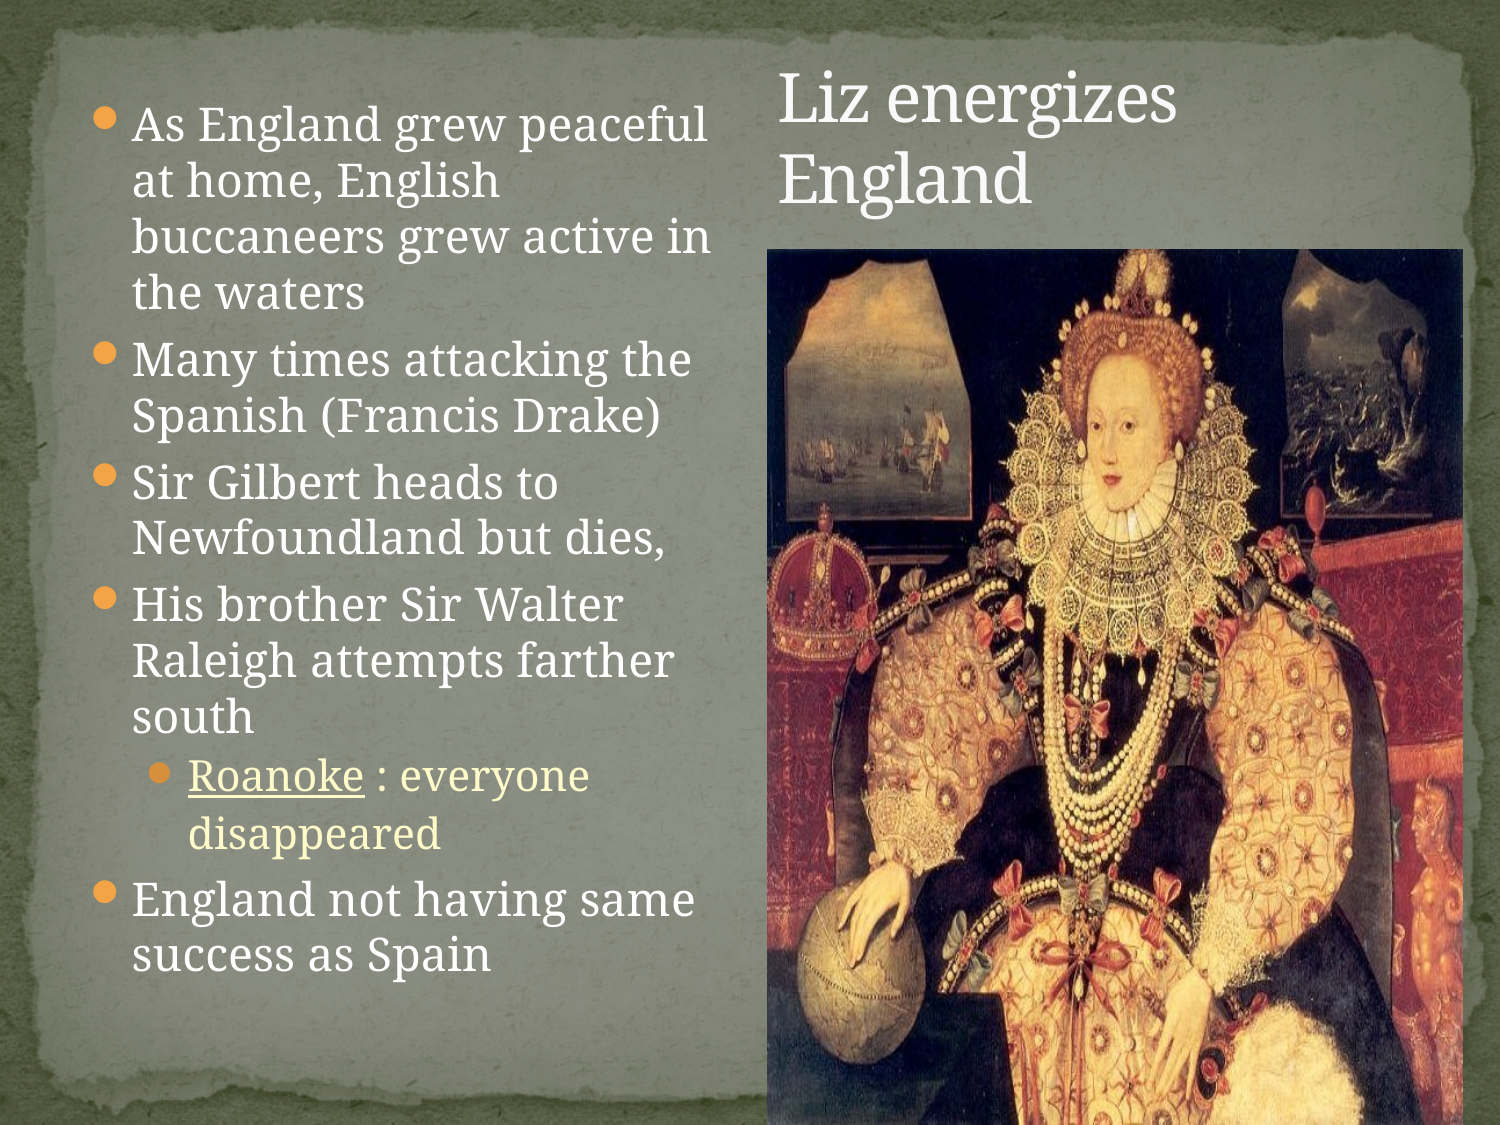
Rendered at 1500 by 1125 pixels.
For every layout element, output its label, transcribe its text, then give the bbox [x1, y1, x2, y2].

picture [767, 249, 1463, 1125]
title Liz energizes England [762, 45, 1425, 225]
list As England grew peaceful at home, English buccaneers grew active in the waters Many times attacking the Spanish (Francis Drake) Sir Gilbert heads to Newfoundland but dies, His brother Sir Walter Raleigh attempts farther south Roanoke : everyone disappeared England not having same success as Spain [74, 87, 738, 1006]
